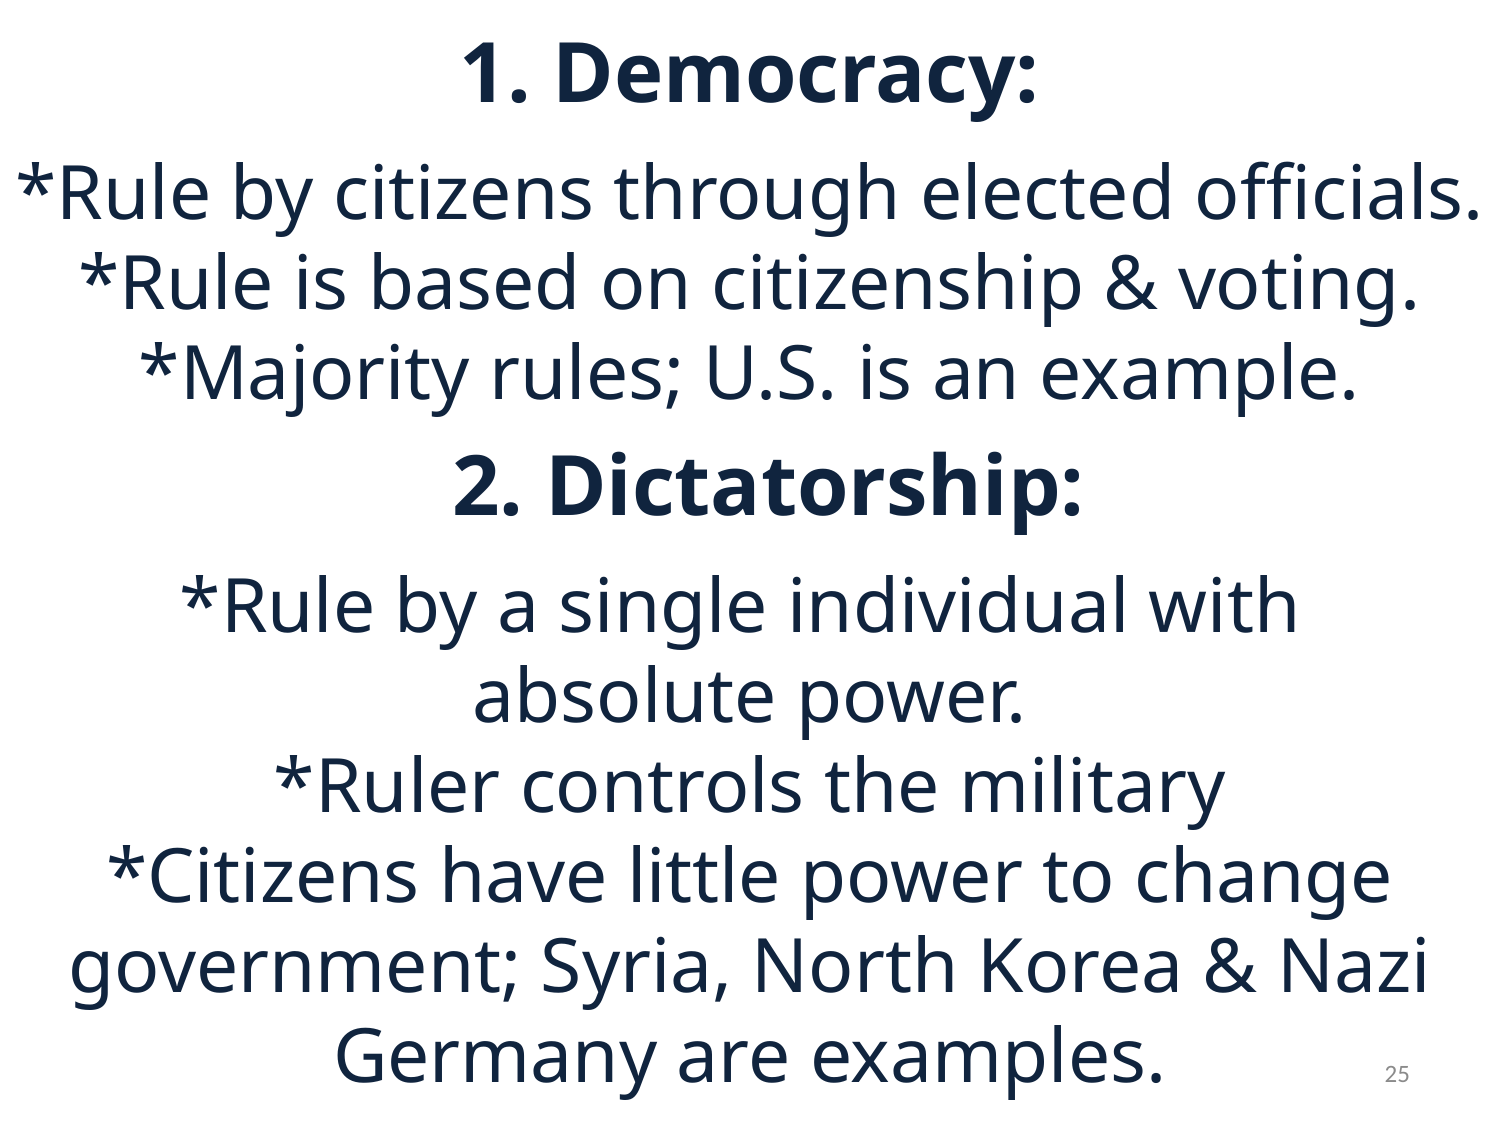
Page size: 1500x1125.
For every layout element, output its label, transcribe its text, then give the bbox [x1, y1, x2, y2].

text_box 2. Dictatorship: [300, 425, 1238, 540]
title 1. Democracy: [75, 0, 1425, 137]
text_box *Rule by citizens through elected officials. *Rule is based on citizenship & voting. *Majority rules; U.S. is an example. [0, 137, 1500, 423]
text_box *Rule by a single individual with absolute power. *Ruler controls the military *Citizens have little power to change government; Syria, North Korea & Nazi Germany are examples. [0, 549, 1500, 1105]
